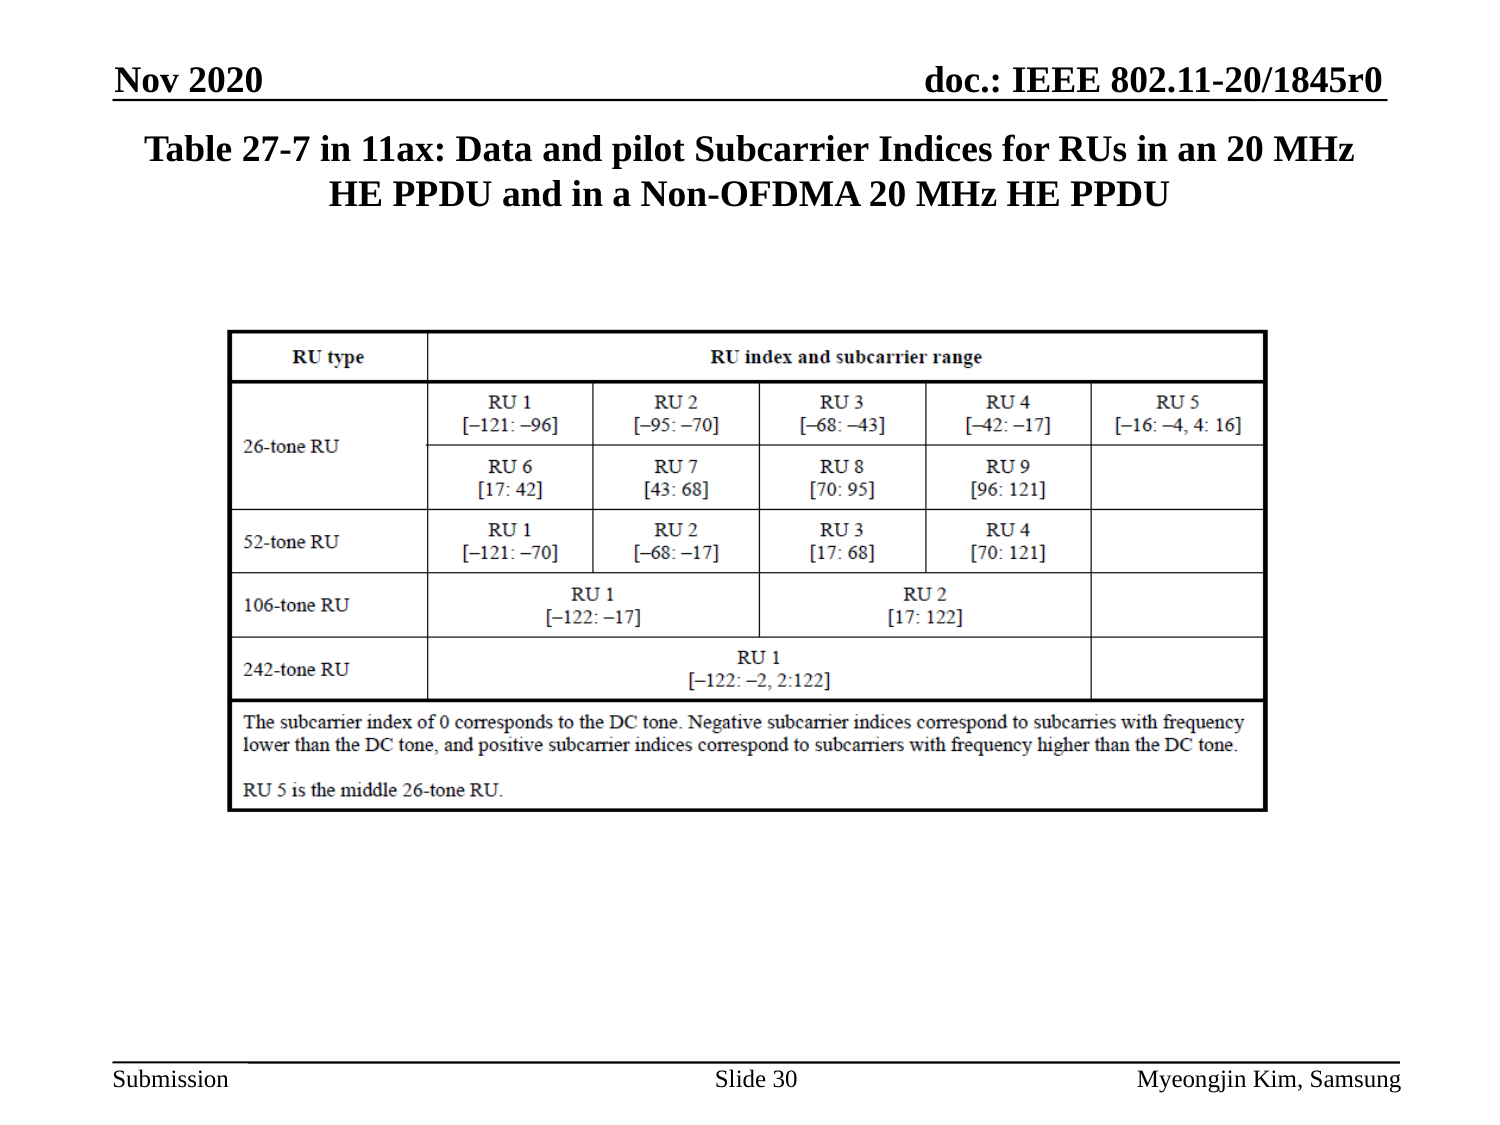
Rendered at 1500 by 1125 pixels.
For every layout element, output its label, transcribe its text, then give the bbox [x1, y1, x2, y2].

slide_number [114, 54, 309, 101]
slide_number Slide 30 [712, 1061, 800, 1093]
picture [224, 324, 1276, 818]
footer Myeongjin Kim, Samsung [1130, 1061, 1402, 1093]
title Table 27-7 in 11ax: Data and pilot Subcarrier Indices for RUs in an 20 MHz HE PPDU and in a Non-OFDMA 20 MHz HE PPDU [112, 112, 1388, 226]
